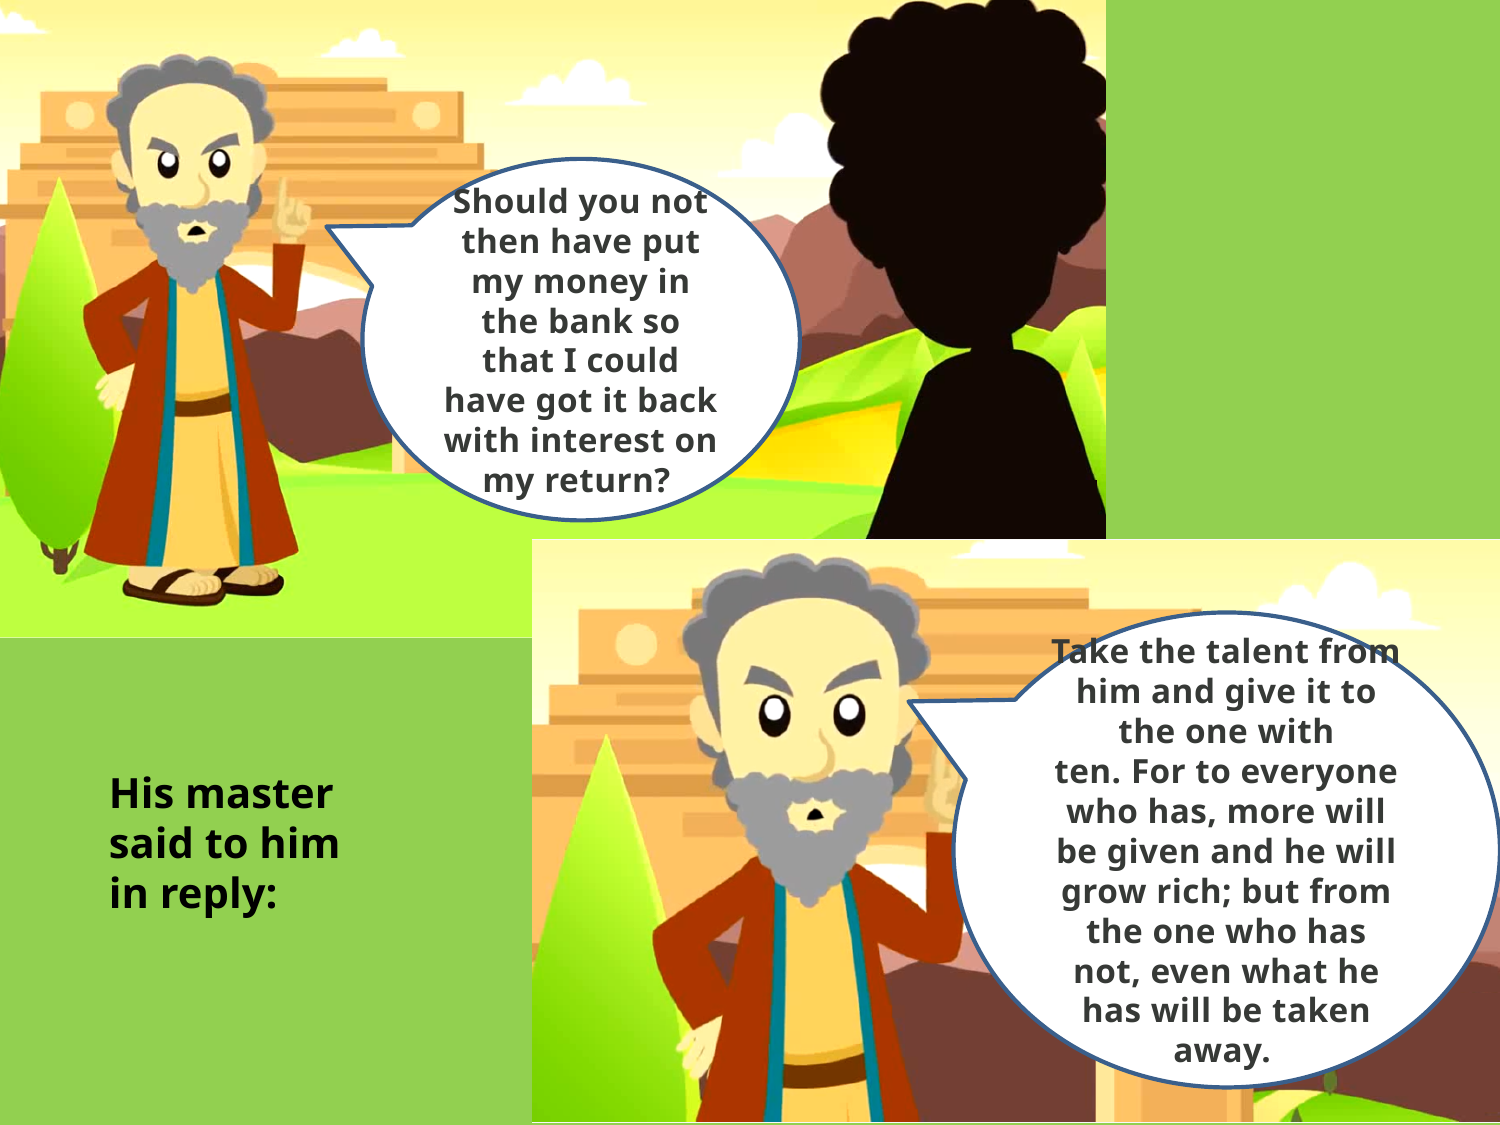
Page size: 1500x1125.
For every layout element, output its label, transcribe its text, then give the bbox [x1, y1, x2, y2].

text_box His master said to him in reply: [94, 759, 406, 925]
picture [0, 0, 1500, 1123]
